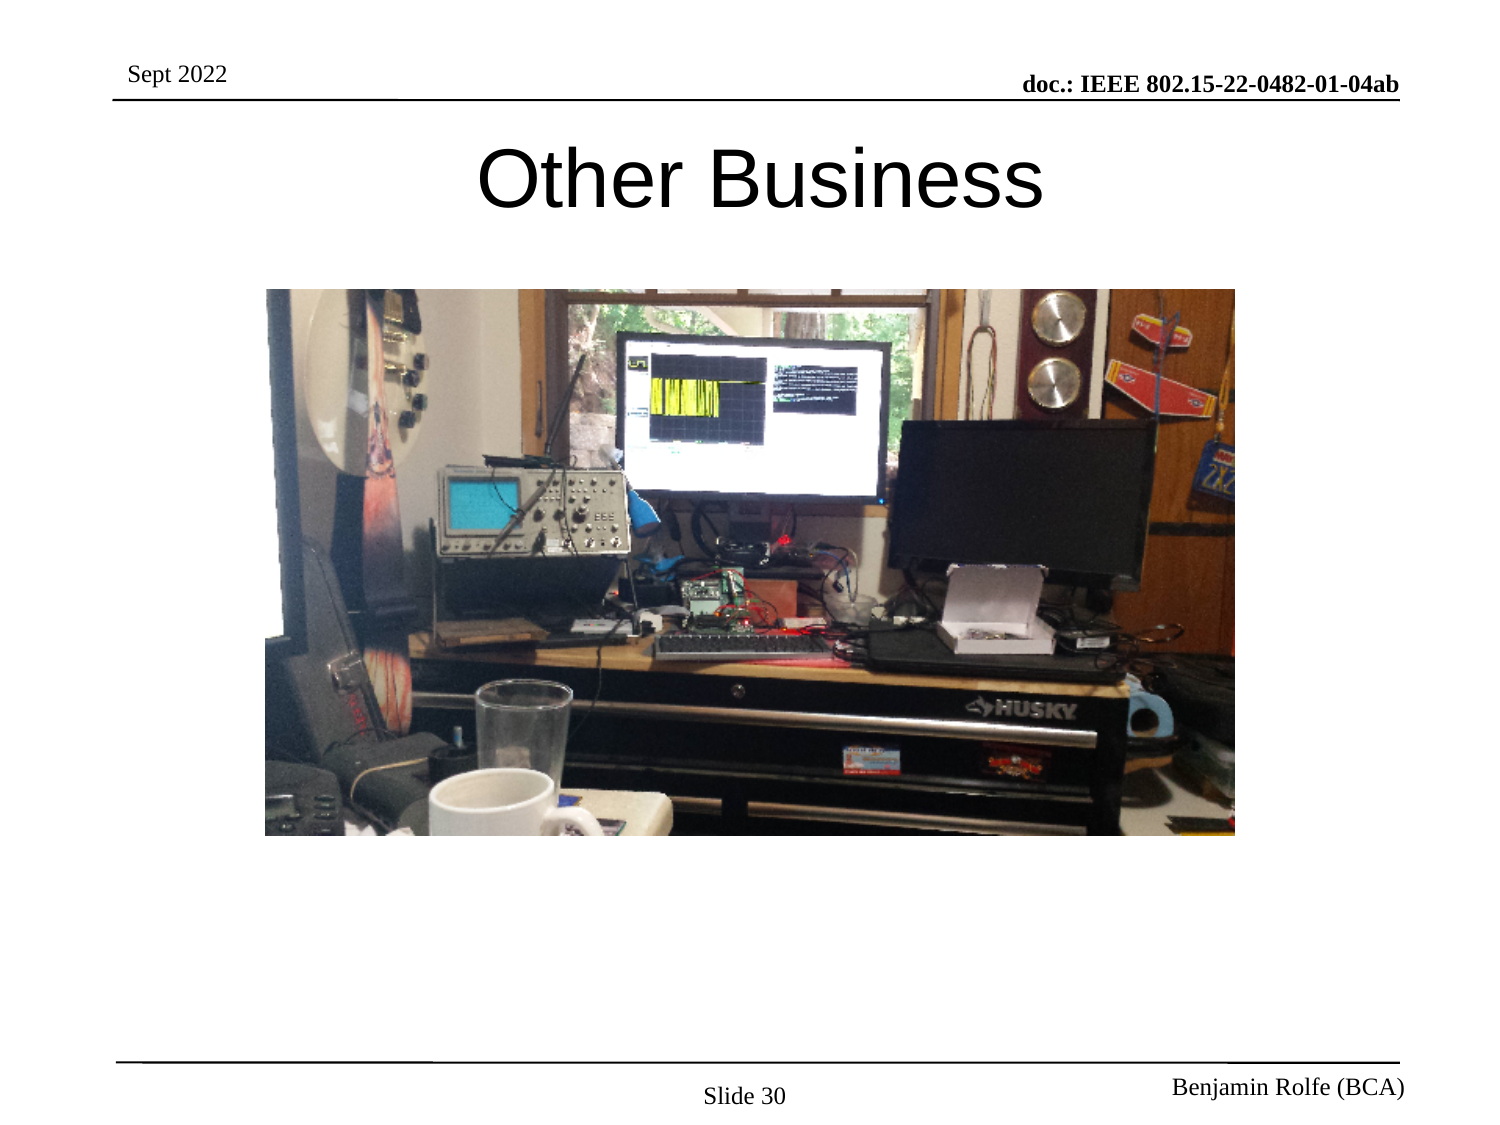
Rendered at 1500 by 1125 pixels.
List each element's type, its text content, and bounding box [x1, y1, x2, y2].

picture [265, 289, 1235, 836]
title Other Business [123, 112, 1398, 237]
slide_number Slide 30 [690, 1075, 799, 1115]
